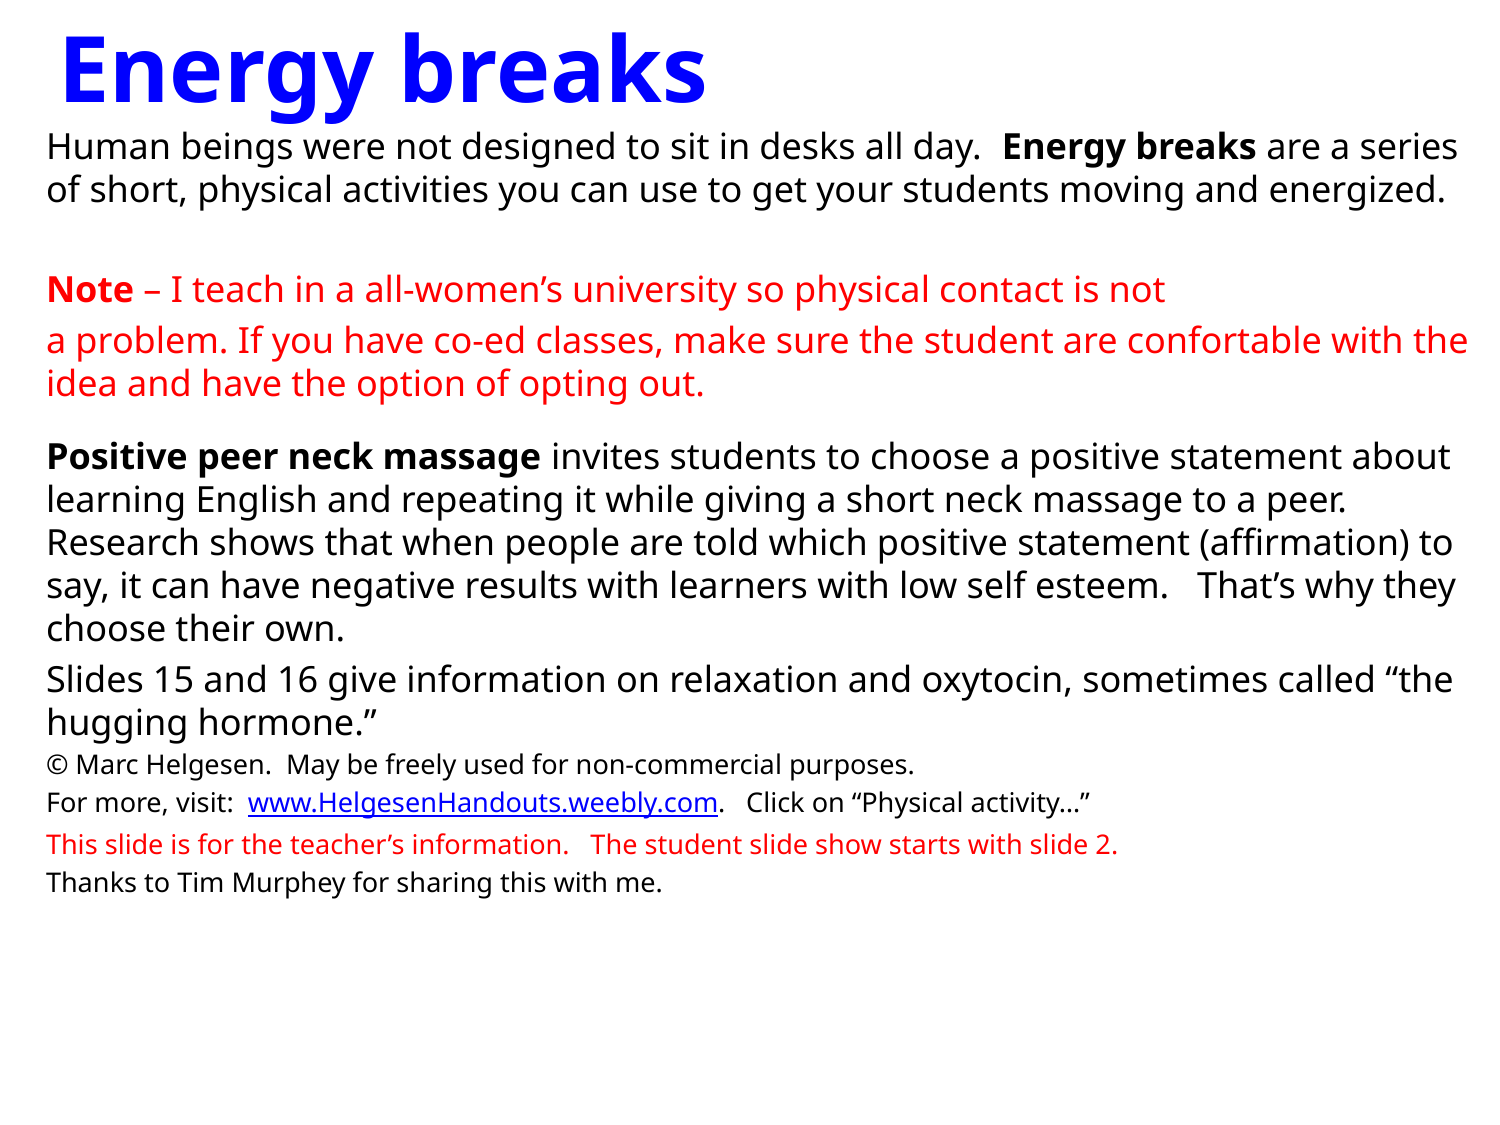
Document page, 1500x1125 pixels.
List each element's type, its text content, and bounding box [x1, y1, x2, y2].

subtitle Human beings were not designed to sit in desks all day. Energy breaks are a series of short, physical activities you can use to get your students moving and energized. Note – I teach in a all-women’s university so physical contact is not a problem. If you have co-ed classes, make sure the student are confortable with the idea and have the option of opting out. Positive peer neck massage invites students to choose a positive statement about learning English and repeating it while giving a short neck massage to a peer. Research shows that when people are told which positive statement (affirmation) to say, it can have negative results with learners with low self esteem. That’s why they choose their own. Slides 15 and 16 give information on relaxation and oxytocin, sometimes called “the hugging hormone.” © Marc Helgesen. May be freely used for non-commercial purposes. For more, visit: www.HelgesenHandouts.weebly.com. Click on “Physical activity…” This slide is for the teacher’s information. The student slide show starts with slide 2. Thanks to Tim Murphey for sharing this with me. [31, 115, 1500, 1055]
title Energy breaks [43, 0, 1319, 115]
